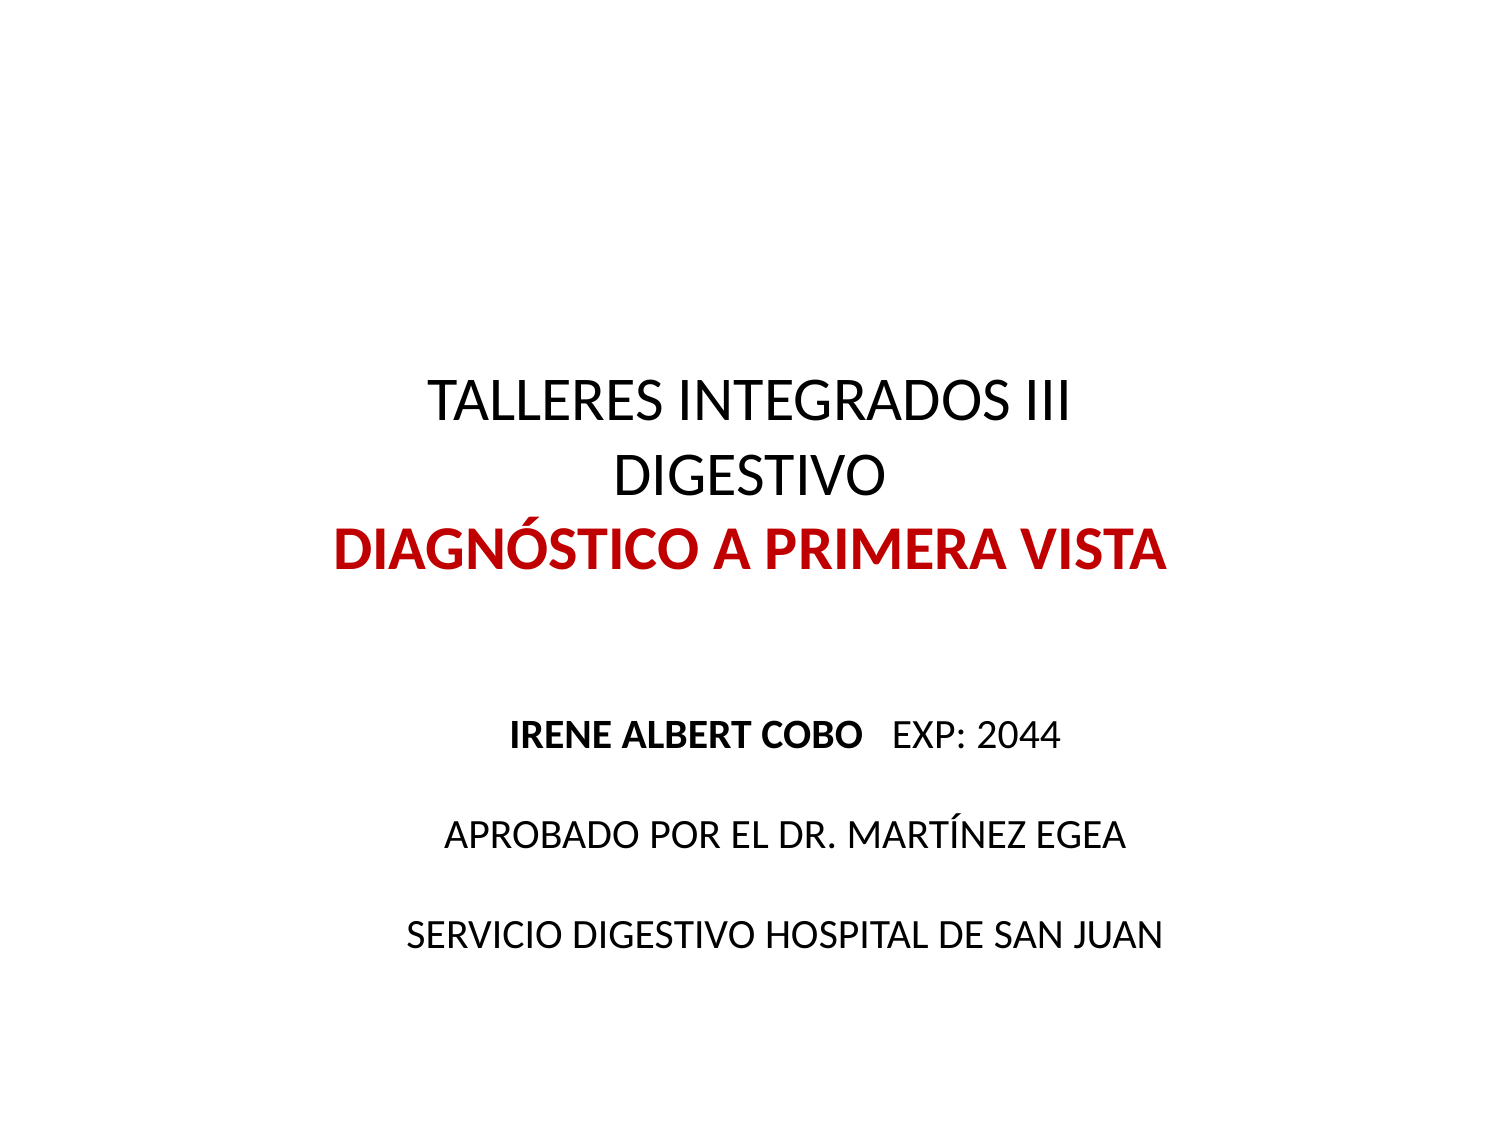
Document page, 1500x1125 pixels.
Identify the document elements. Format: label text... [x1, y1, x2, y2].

title TALLERES INTEGRADOS III DIGESTIVO DIAGNÓSTICO A PRIMERA VISTA [112, 349, 1388, 591]
text_box IRENE ALBERT COBO EXP: 2044 APROBADO POR EL DR. MARTÍNEZ EGEA SERVICIO DIGESTIVO HOSPITAL DE SAN JUAN [383, 699, 1187, 1010]
